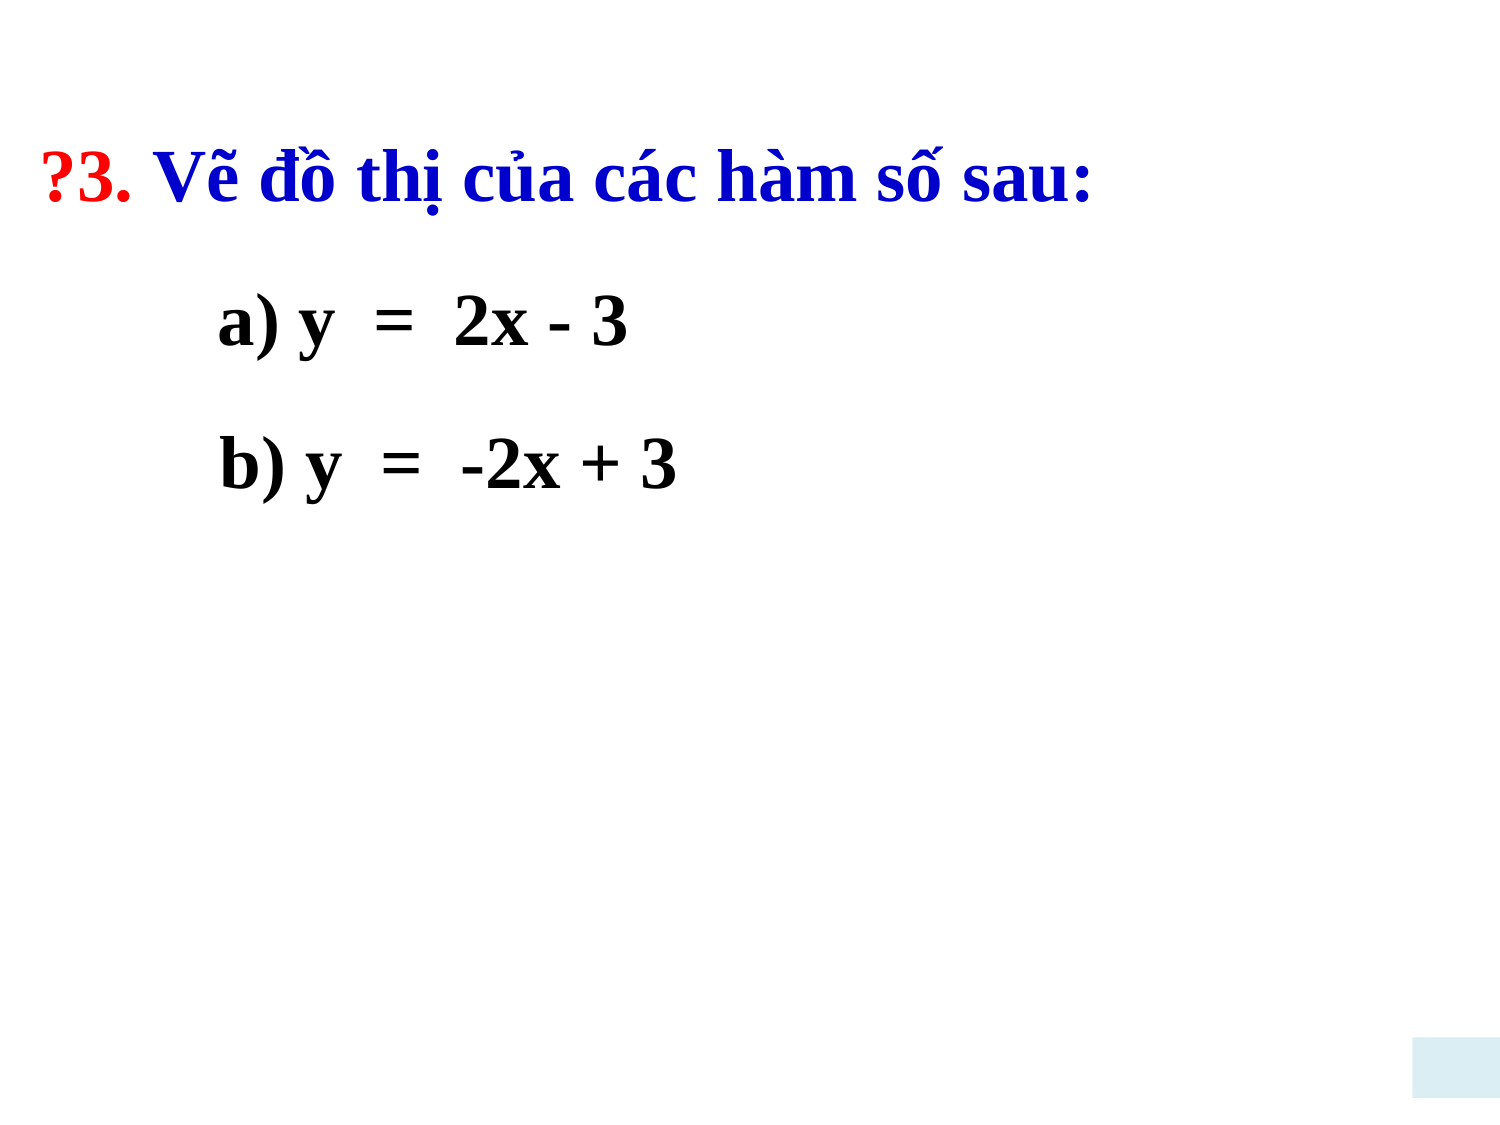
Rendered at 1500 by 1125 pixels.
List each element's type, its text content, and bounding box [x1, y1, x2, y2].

text_box a) y = 2x - 3 [202, 262, 760, 368]
text_box ?3. Vẽ đồ thị của các hàm số sau: [24, 118, 1384, 314]
text_box b) y = -2x + 3 [205, 406, 813, 512]
text_box [1412, 1037, 1500, 1098]
